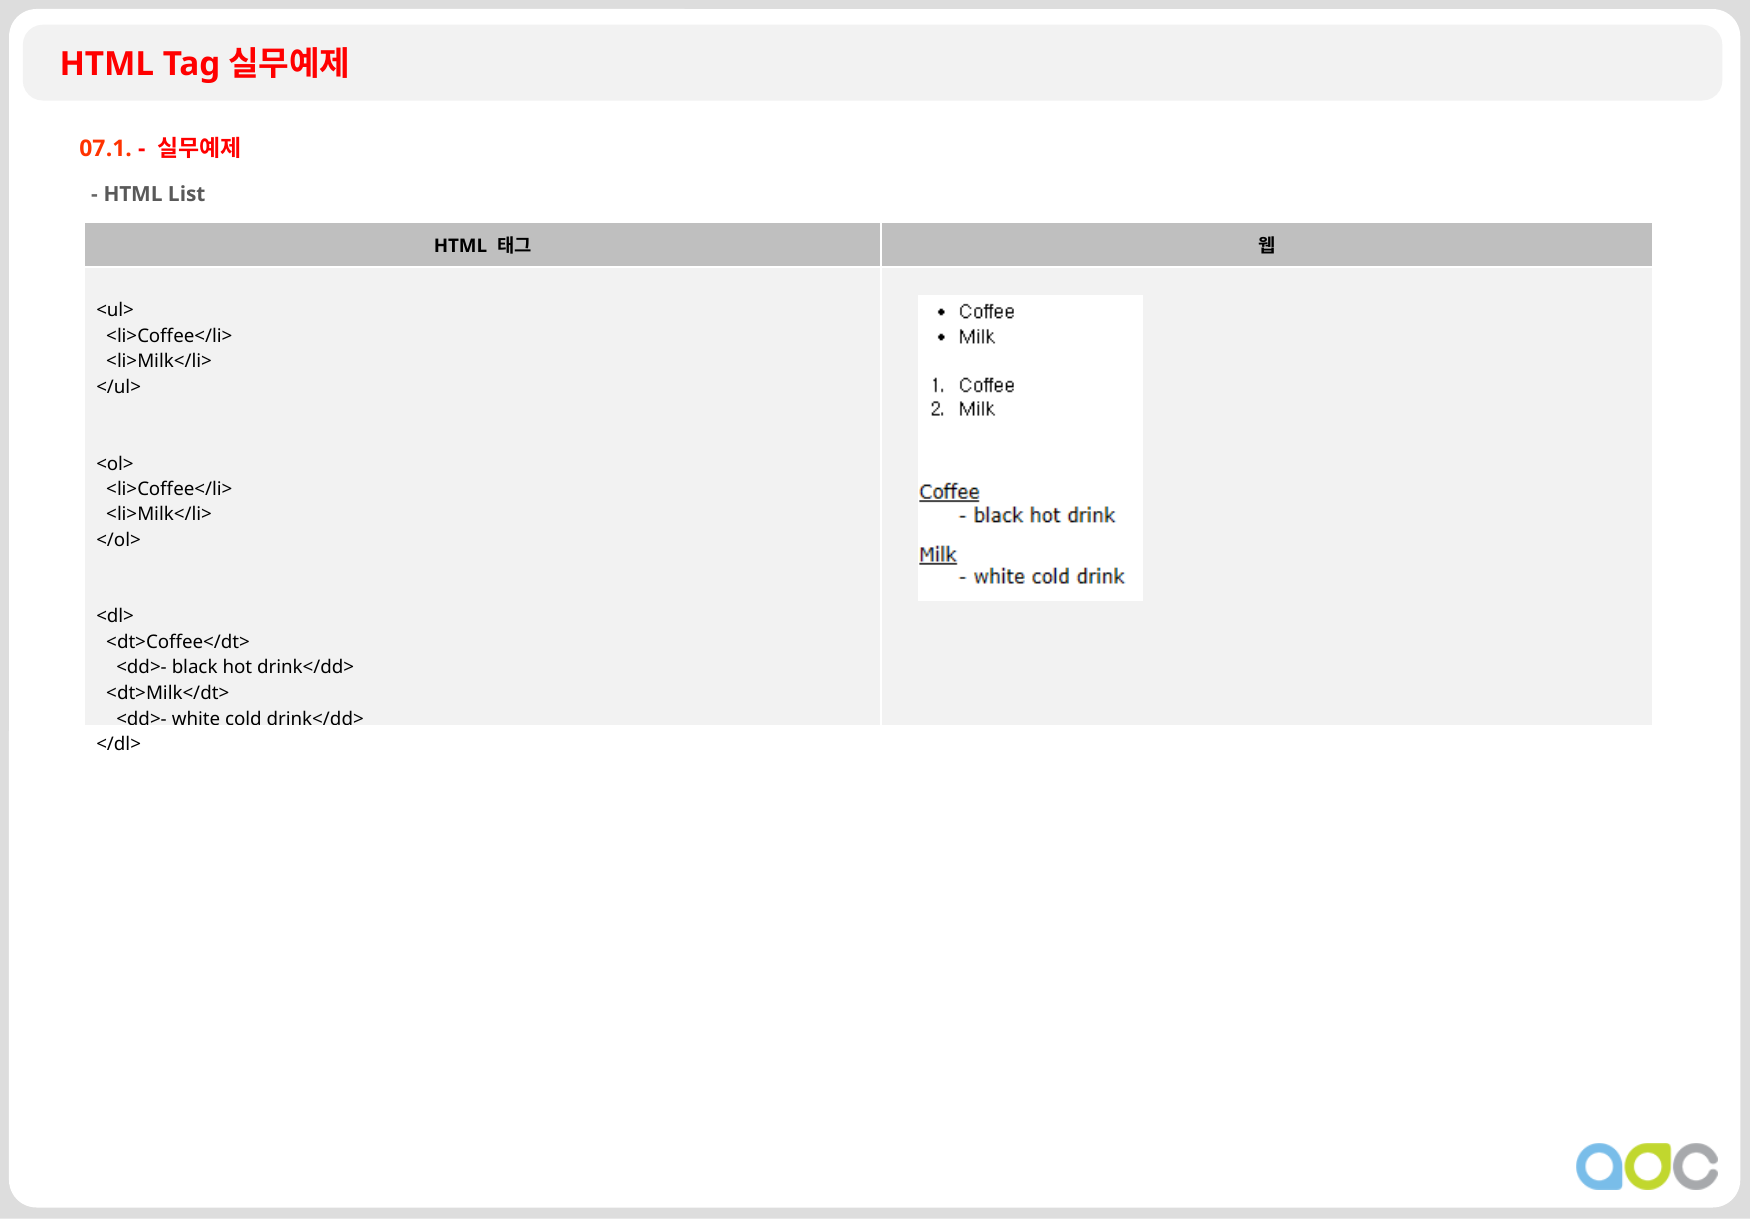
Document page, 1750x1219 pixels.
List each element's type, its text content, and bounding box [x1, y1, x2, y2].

text_box HTML Tag실무예제 [44, 34, 366, 89]
table_cell <ul> <li>Coffee</li> <li>Milk</li> </ul> <ol> <li>Coffee</li> <li>Milk</li> </ol> <dl> <dt>Coffee</dt> <dd>- black hot drink</dd> <dt>Milk</dt> <dd>- white cold drink</dd> </dl> [85, 268, 880, 725]
table_header HTML 태그 [85, 223, 880, 266]
picture [917, 295, 1143, 601]
text_box - HTML List [76, 173, 1380, 214]
table_header 웹 [882, 223, 1652, 266]
table_cell [882, 268, 1652, 725]
picture [1576, 1143, 1718, 1190]
text_box 07.1. - 실무예제 [64, 125, 258, 168]
